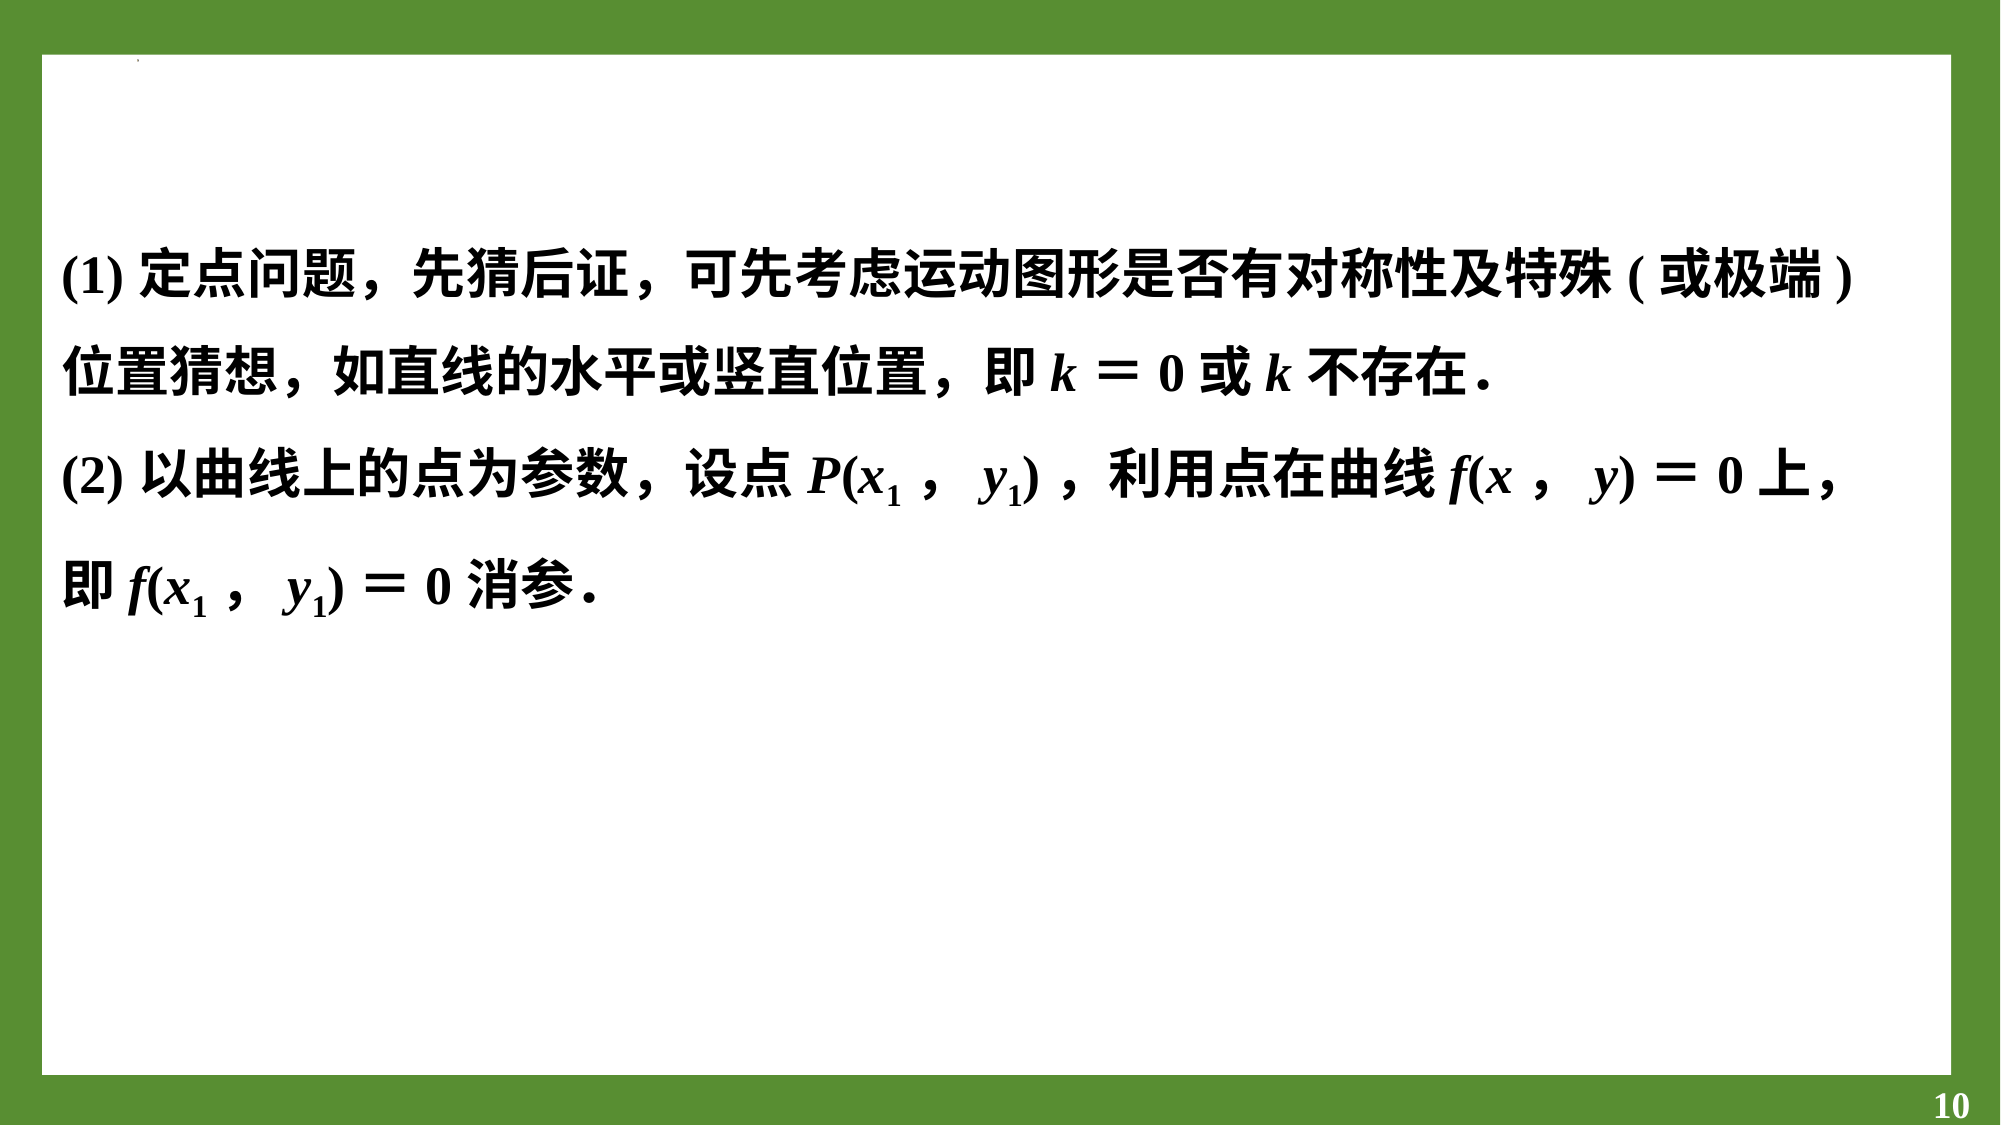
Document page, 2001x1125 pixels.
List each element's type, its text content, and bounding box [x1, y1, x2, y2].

text_box 10 [1918, 1074, 1999, 1125]
text_box (1)定点问题，先猜后证，可先考虑运动图形是否有对称性及特殊(或极端)位置猜想，如直线的水平或竖直位置，即k＝0或k不存在． (2)以曲线上的点为参数，设点P(x1，y1)，利用点在曲线f(x，y)＝0上，即f(x1，y1)＝0消参． [46, 200, 1882, 632]
